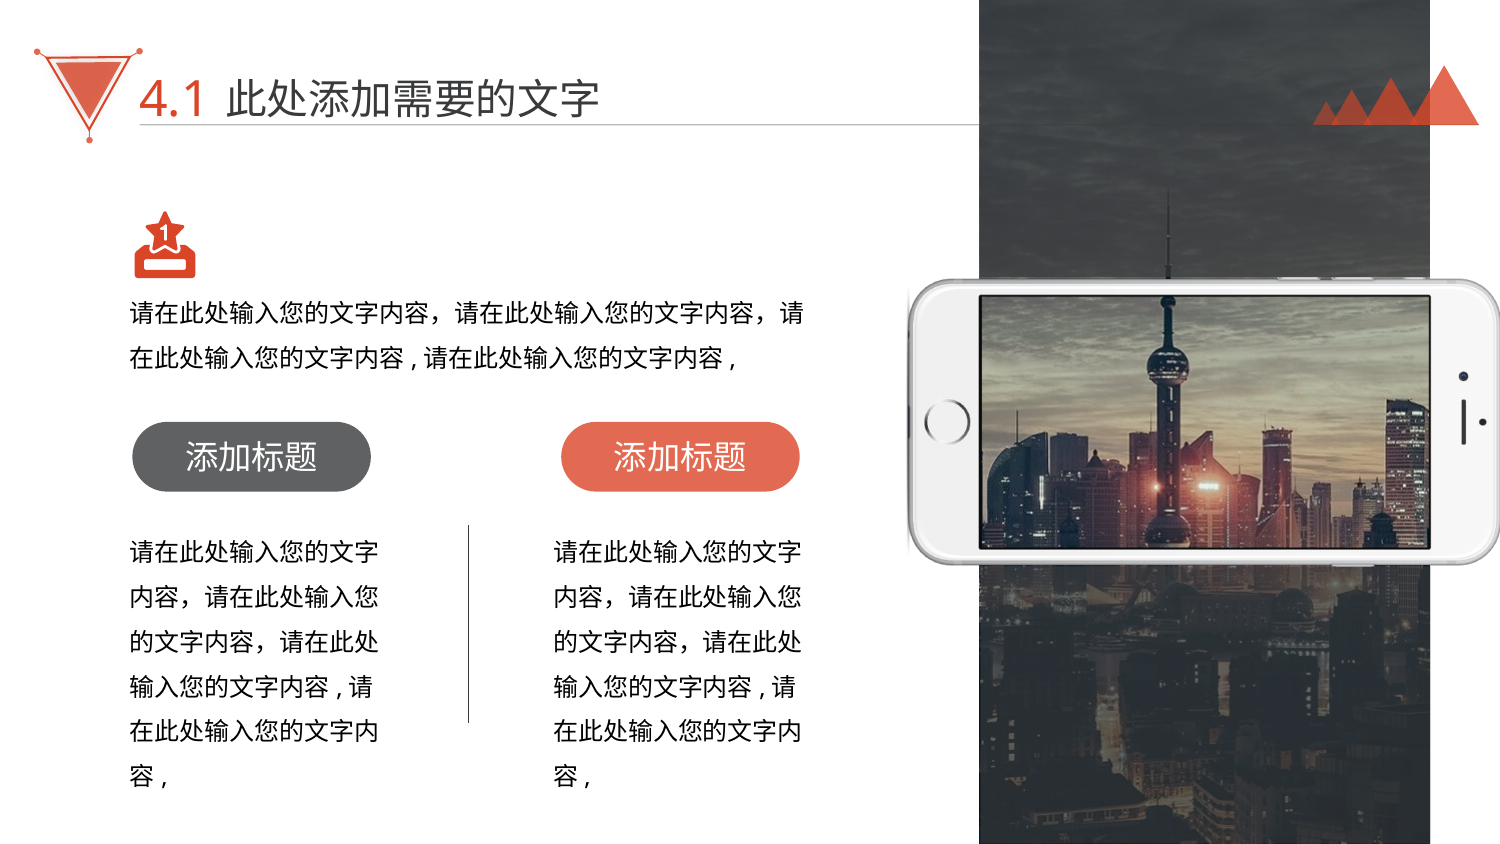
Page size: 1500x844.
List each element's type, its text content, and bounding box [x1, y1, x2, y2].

text_box [134, 244, 196, 279]
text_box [46, 26, 156, 121]
text_box 此处添加需要的文字 [210, 65, 616, 124]
text_box 添加标题 [170, 428, 333, 484]
text_box 请在此处输入您的文字内容，请在此处输入您的文字内容，请在此处输入您的文字内容,请在此处输入您的文字内容, [538, 514, 825, 799]
text_box [560, 420, 801, 493]
text_box 4.1 [124, 58, 225, 134]
picture [979, 0, 1430, 124]
text_box 请在此处输入您的文字内容，请在此处输入您的文字内容，请在此处输入您的文字内容,请在此处输入您的文字内容, [115, 514, 402, 799]
text_box [1430, 63, 1481, 126]
text_box 此处添加需要的文字 [210, 125, 616, 130]
text_box [131, 420, 372, 493]
text_box [145, 211, 185, 251]
text_box 添加标题 [598, 428, 762, 484]
text_box 请在此处输入您的文字内容，请在此处输入您的文字内容，请在此处输入您的文字内容,请在此处输入您的文字内容, [115, 275, 836, 380]
picture [906, 125, 1500, 844]
